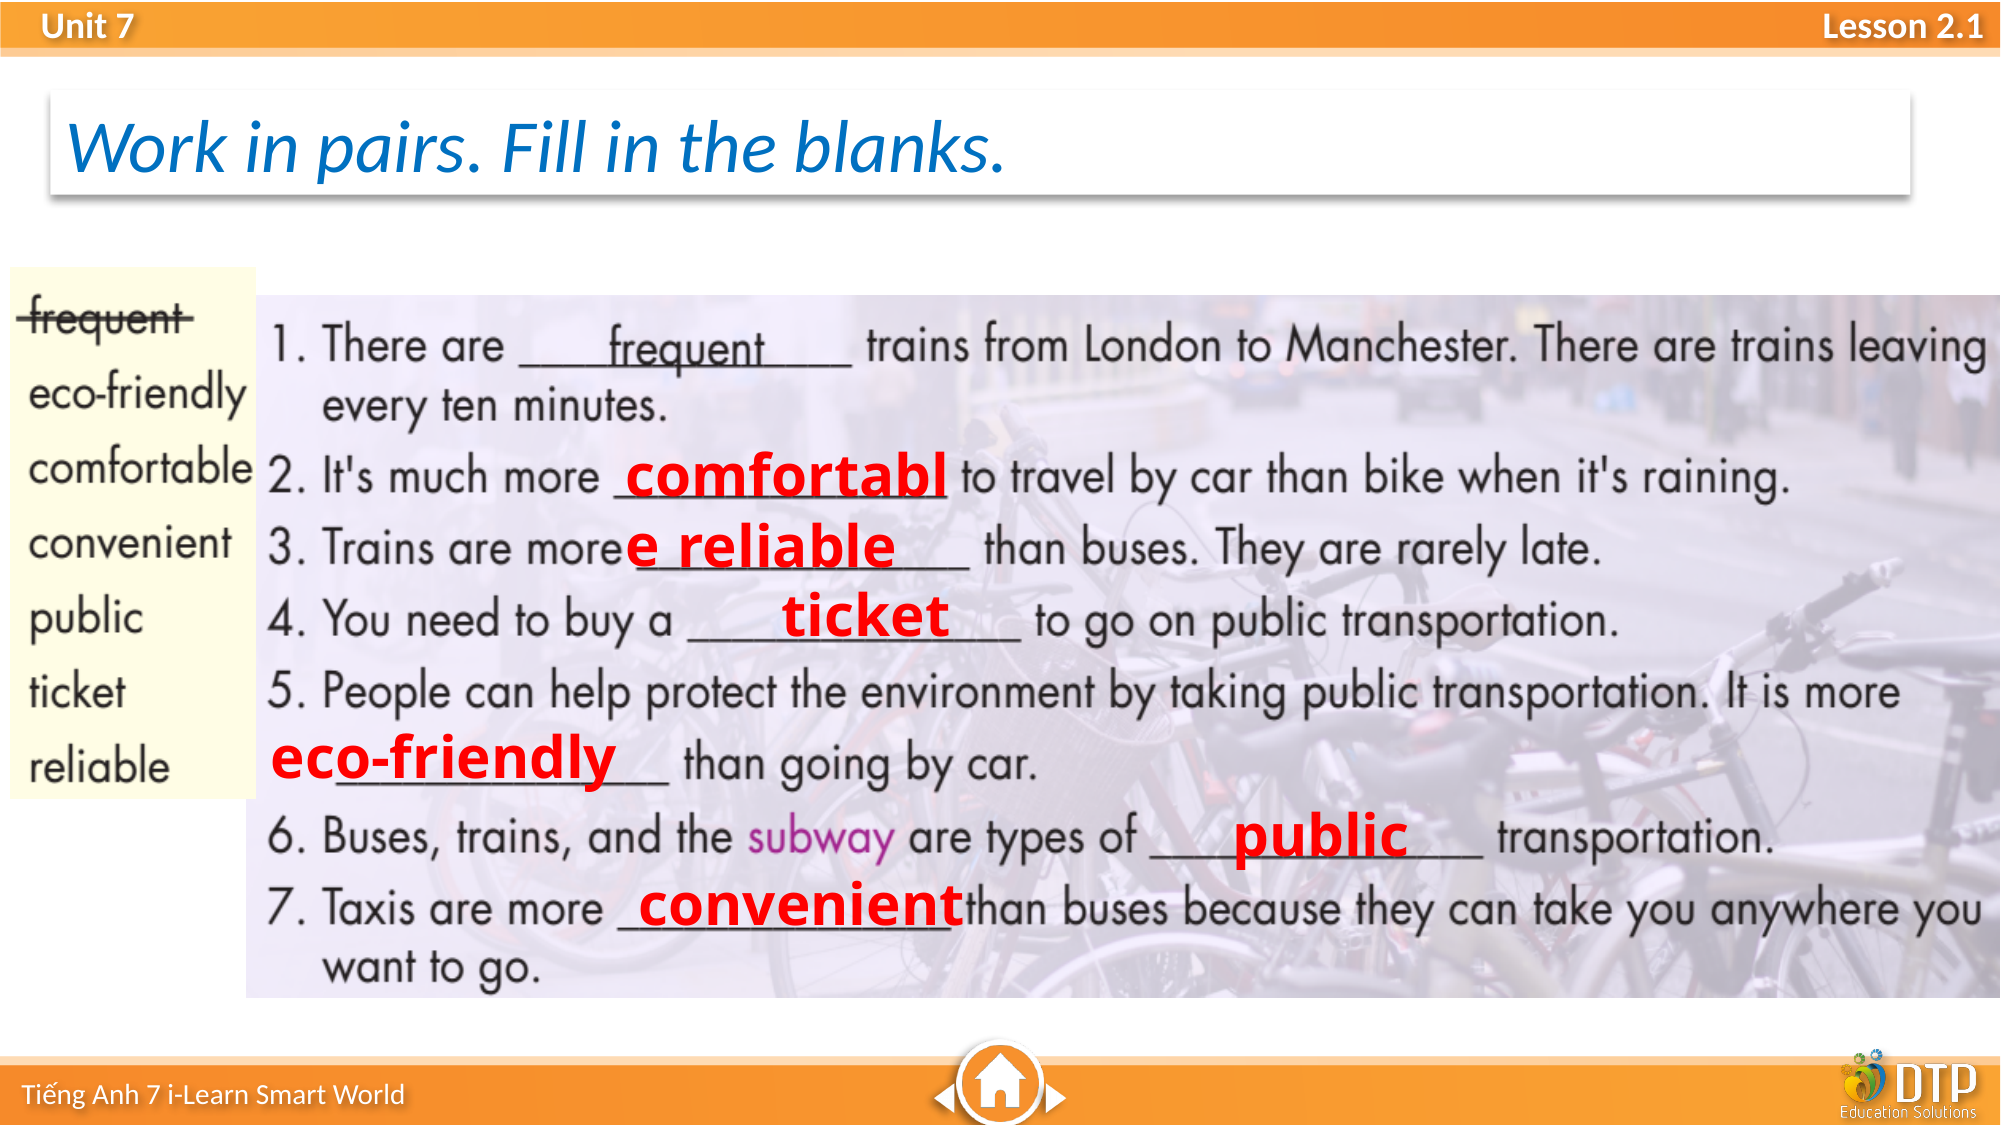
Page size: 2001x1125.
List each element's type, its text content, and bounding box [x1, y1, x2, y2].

picture [0, 2, 2001, 1125]
text_box convenient [623, 1009, 981, 1085]
text_box Work in pairs. Fill in the blanks. [50, 89, 1911, 195]
